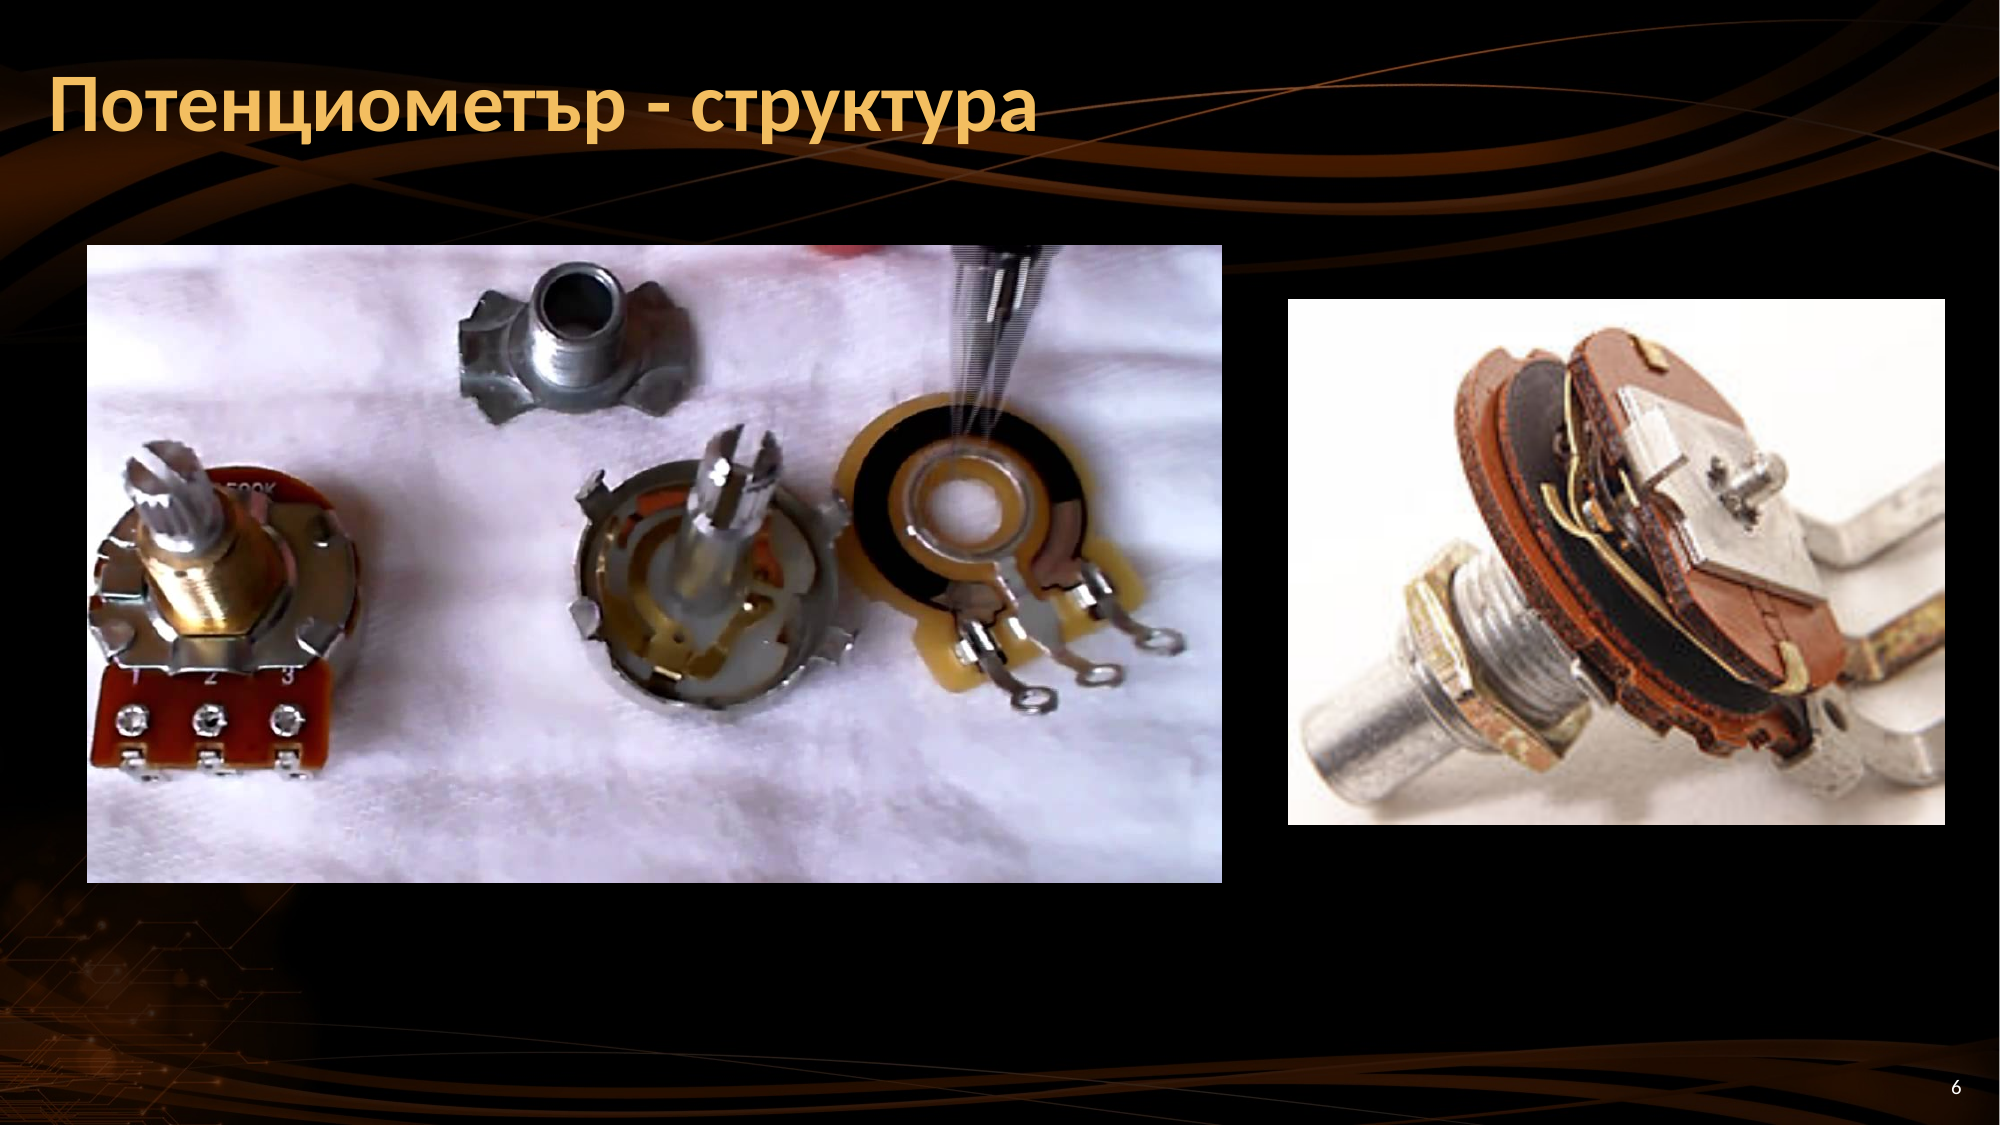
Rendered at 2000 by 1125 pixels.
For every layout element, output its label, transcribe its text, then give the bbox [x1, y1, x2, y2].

picture [0, 0, 2000, 1125]
text_box [16, 201, 1816, 1063]
text_box 6 [1897, 1070, 1968, 1103]
text_box Потенциометър - структура [30, 6, 1995, 189]
